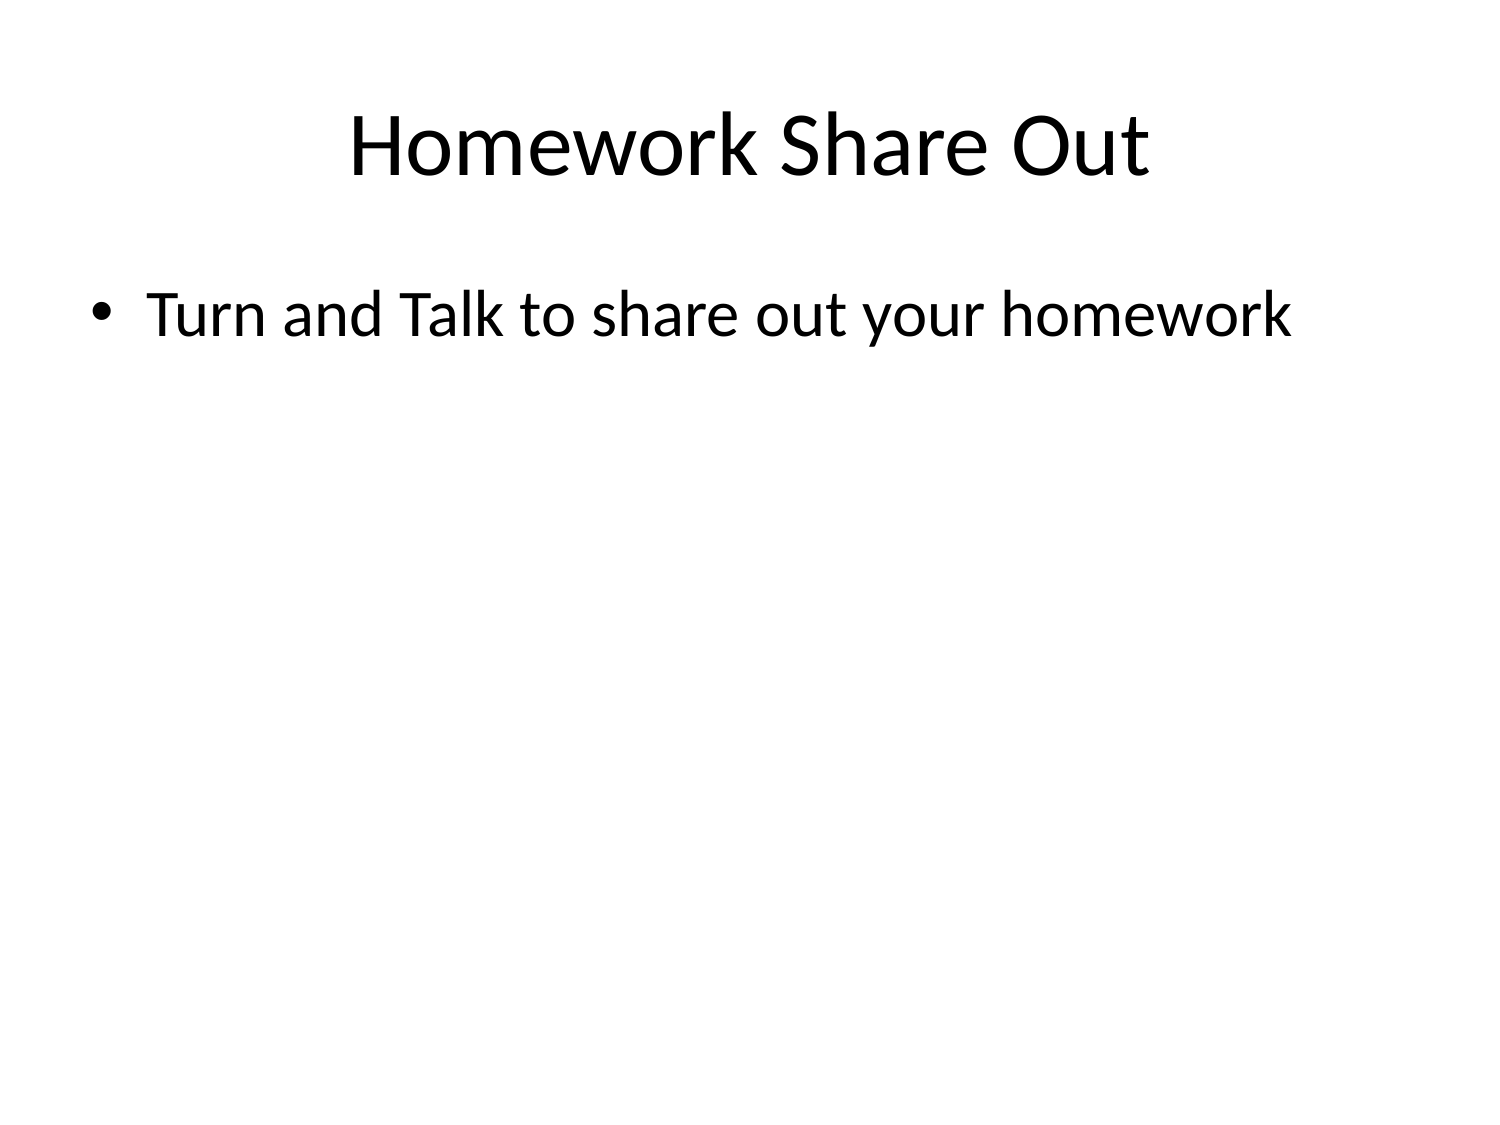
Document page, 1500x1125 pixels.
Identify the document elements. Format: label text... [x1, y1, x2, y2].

list Turn and Talk to share out your homework [75, 262, 1425, 1005]
title Homework Share Out [75, 45, 1425, 233]
